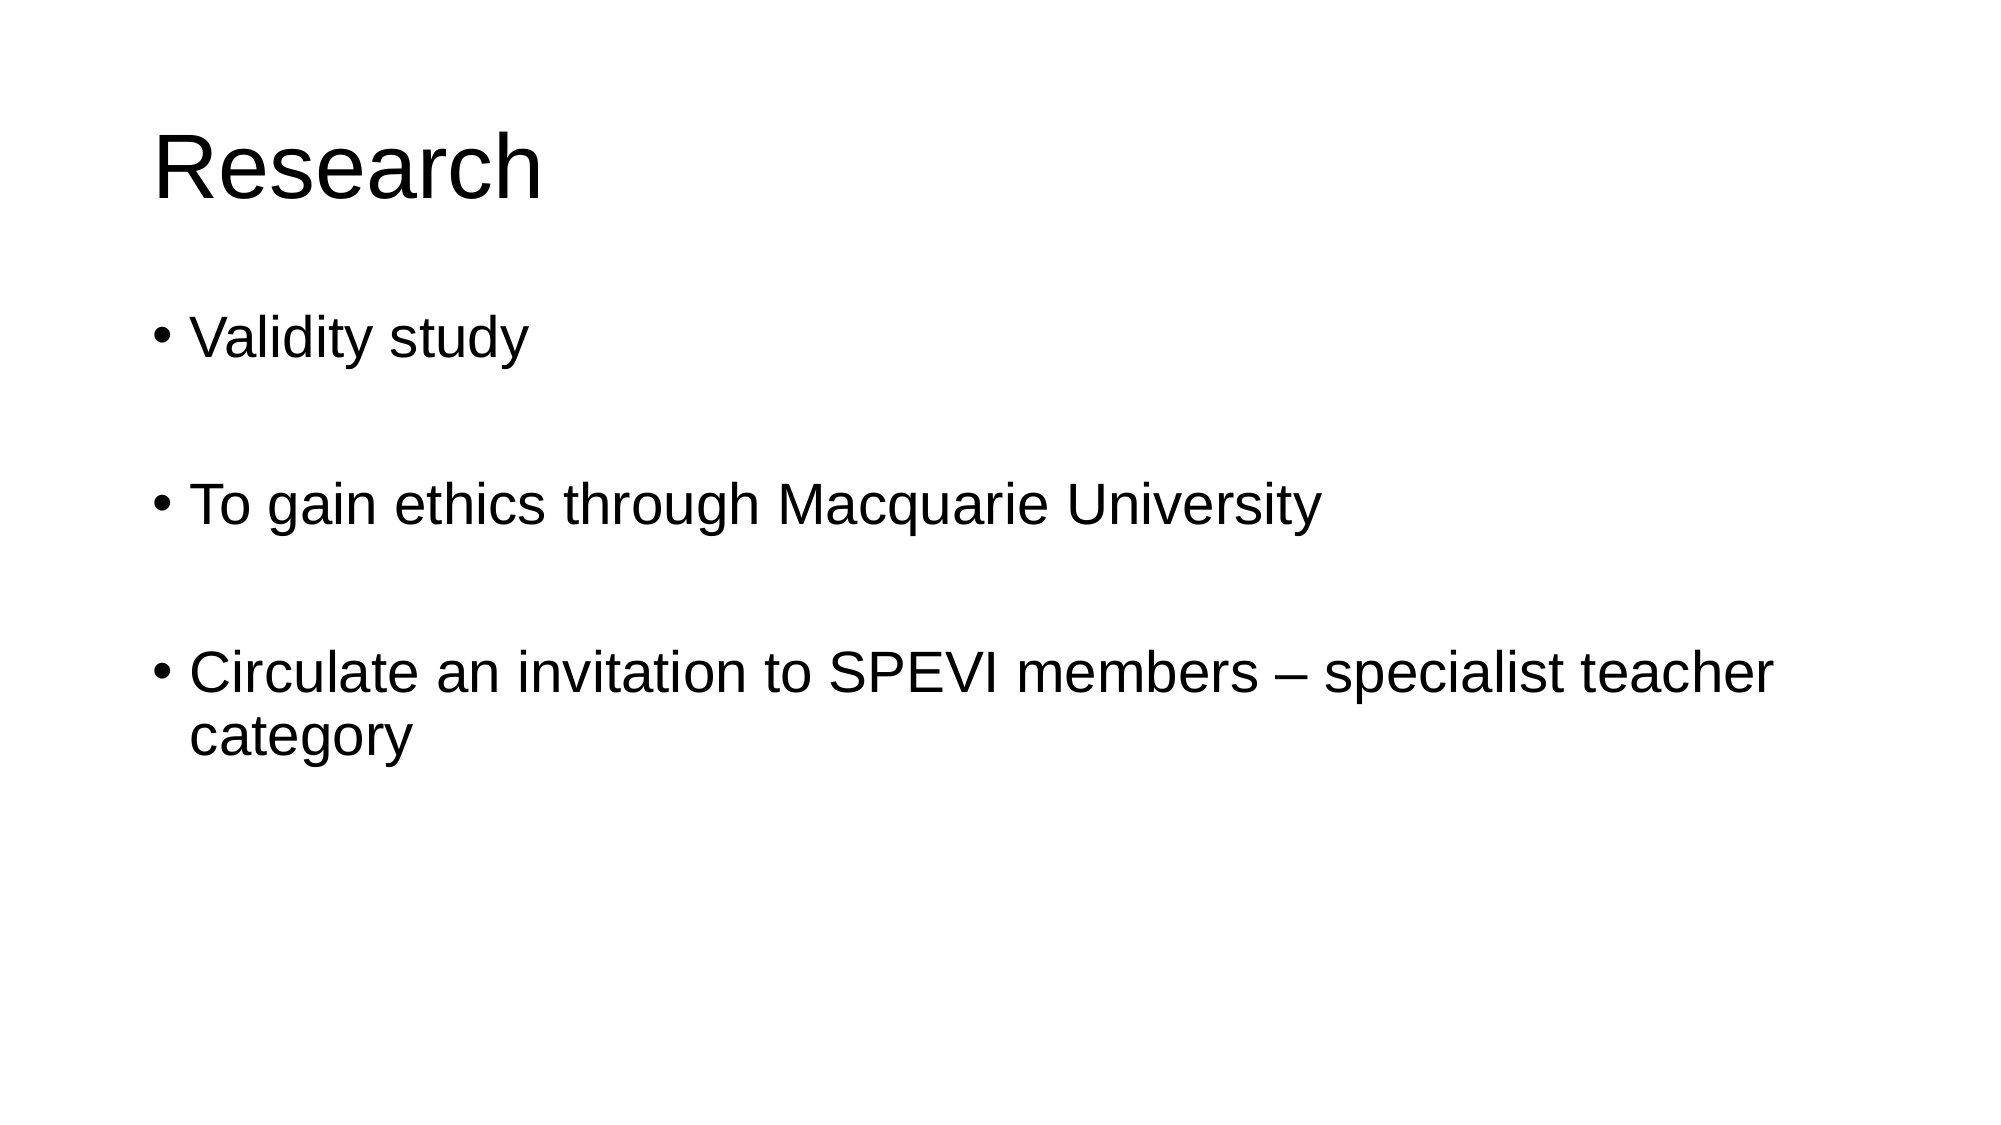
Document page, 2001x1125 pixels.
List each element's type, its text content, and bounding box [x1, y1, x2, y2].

title Research [137, 59, 1863, 278]
list Validity study To gain ethics through Macquarie University Circulate an invitation to SPEVI members – specialist teacher category [137, 299, 1863, 1014]
